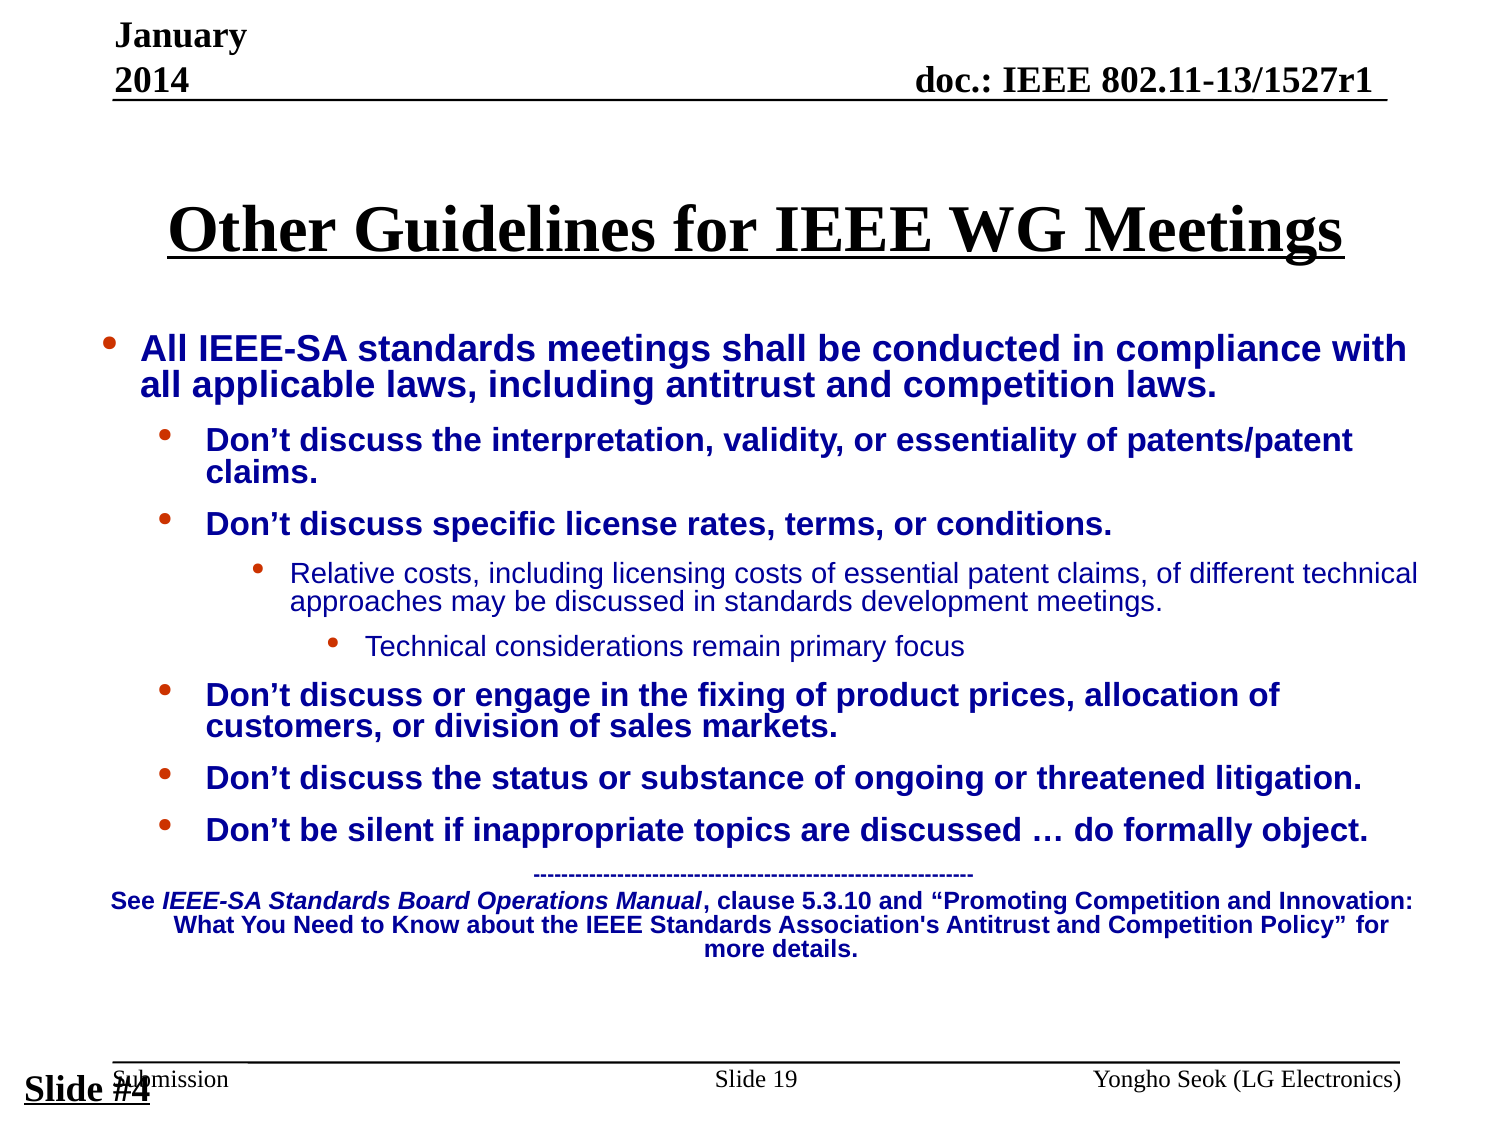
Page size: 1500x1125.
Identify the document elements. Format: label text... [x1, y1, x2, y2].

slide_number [114, 54, 333, 101]
text_box [87, 37, 1438, 163]
slide_number Slide 19 [712, 1061, 800, 1093]
text_box Slide #4 [9, 1056, 166, 1116]
text_box All IEEE-SA standards meetings shall be conducted in compliance with all applicable laws, including antitrust and competition laws. Don’t discuss the interpretation, validity, or essentiality of patents/patent claims. Don’t discuss specific license rates, terms, or conditions. Relative costs, including licensing costs of essential patent claims, of different technical approaches may be discussed in standards development meetings. Technical considerations remain primary focus Don’t discuss or engage in the fixing of product prices, allocation of customers, or division of sales markets. Don’t discuss the status or substance of ongoing or threatened litigation. Don’t be silent if inappropriate topics are discussed … do formally object. --------------------------------------------------------------- See IEEE-SA Standards Board Operations Manual, clause 5.3.10 and “Promoting Competition and Innovation: What You Need to Know about the IEEE Standards Association's Antitrust and Competition Policy” for more details. [87, 299, 1438, 1038]
title Other Guidelines for IEEE WG Meetings [62, 174, 1451, 276]
footer Yongho Seok (LG Electronics) [1088, 1061, 1402, 1093]
